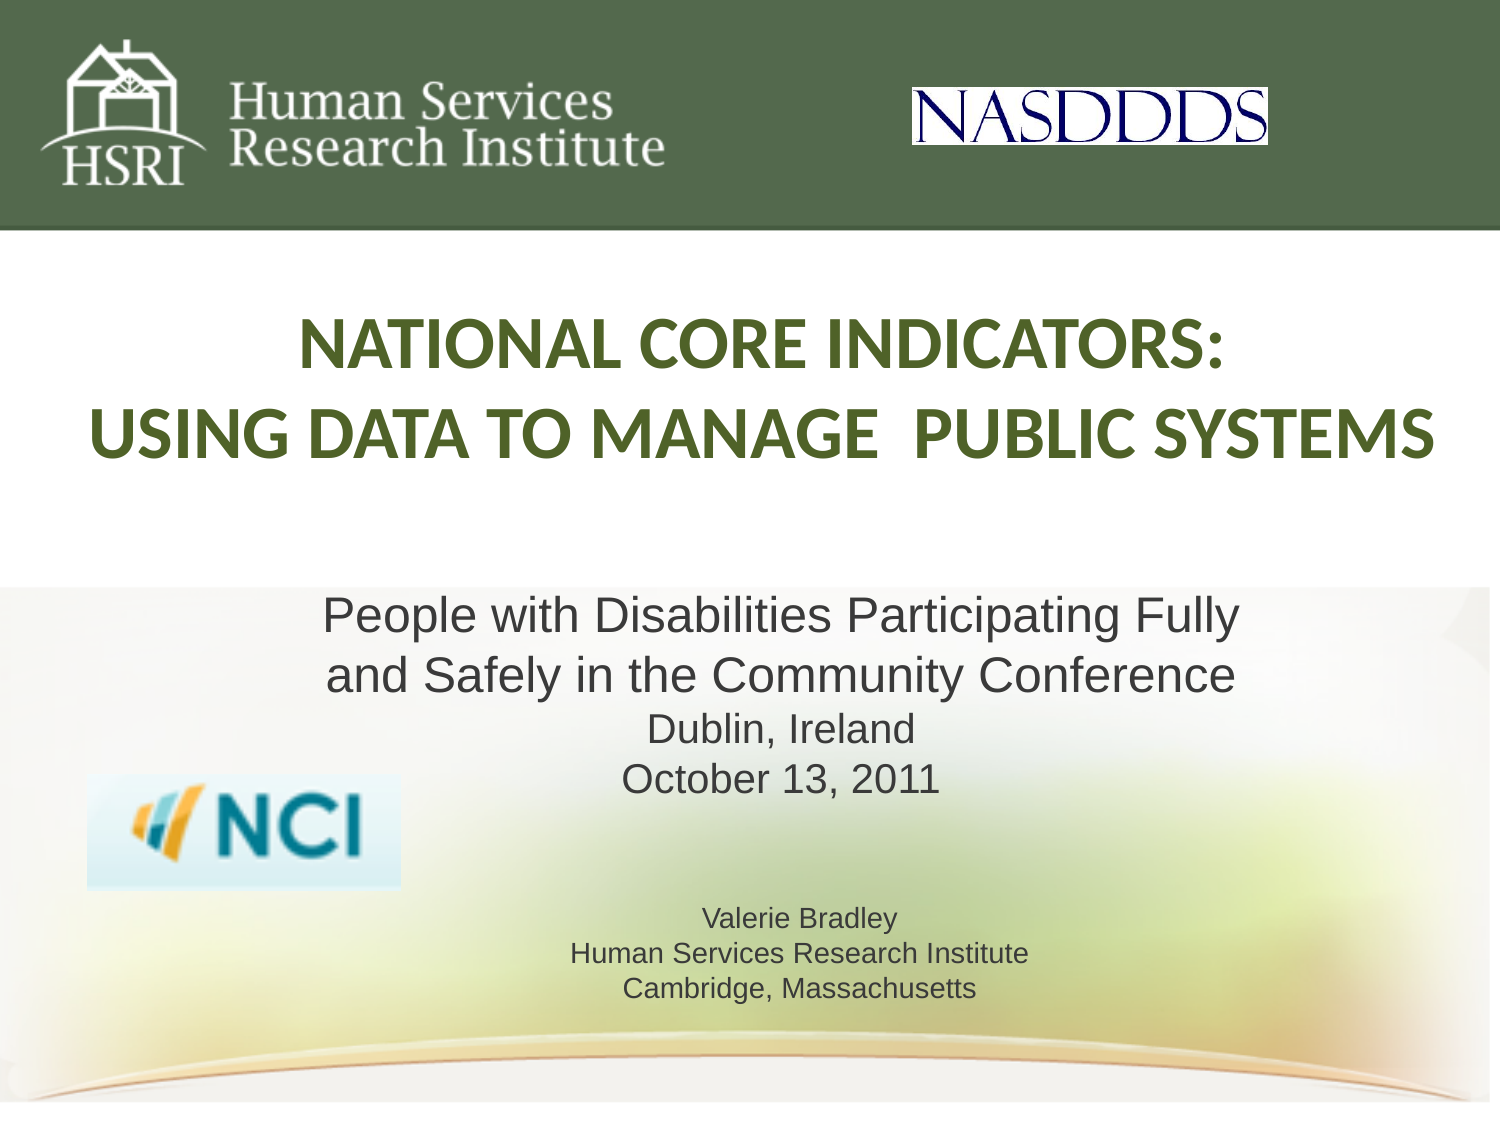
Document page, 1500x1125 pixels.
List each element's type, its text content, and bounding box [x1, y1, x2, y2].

text_box Valerie Bradley Human Services Research Institute Cambridge, Massachusetts [312, 810, 1288, 1013]
text_box [0, 0, 1500, 75]
picture [0, 75, 1500, 1125]
title National Core Indicators: Using Data to Manage Public Systems [62, 262, 1463, 504]
text_box People with Disabilities Participating Fully and Safely in the Community Conference Dublin, Ireland October 13, 2011 [262, 574, 1300, 810]
